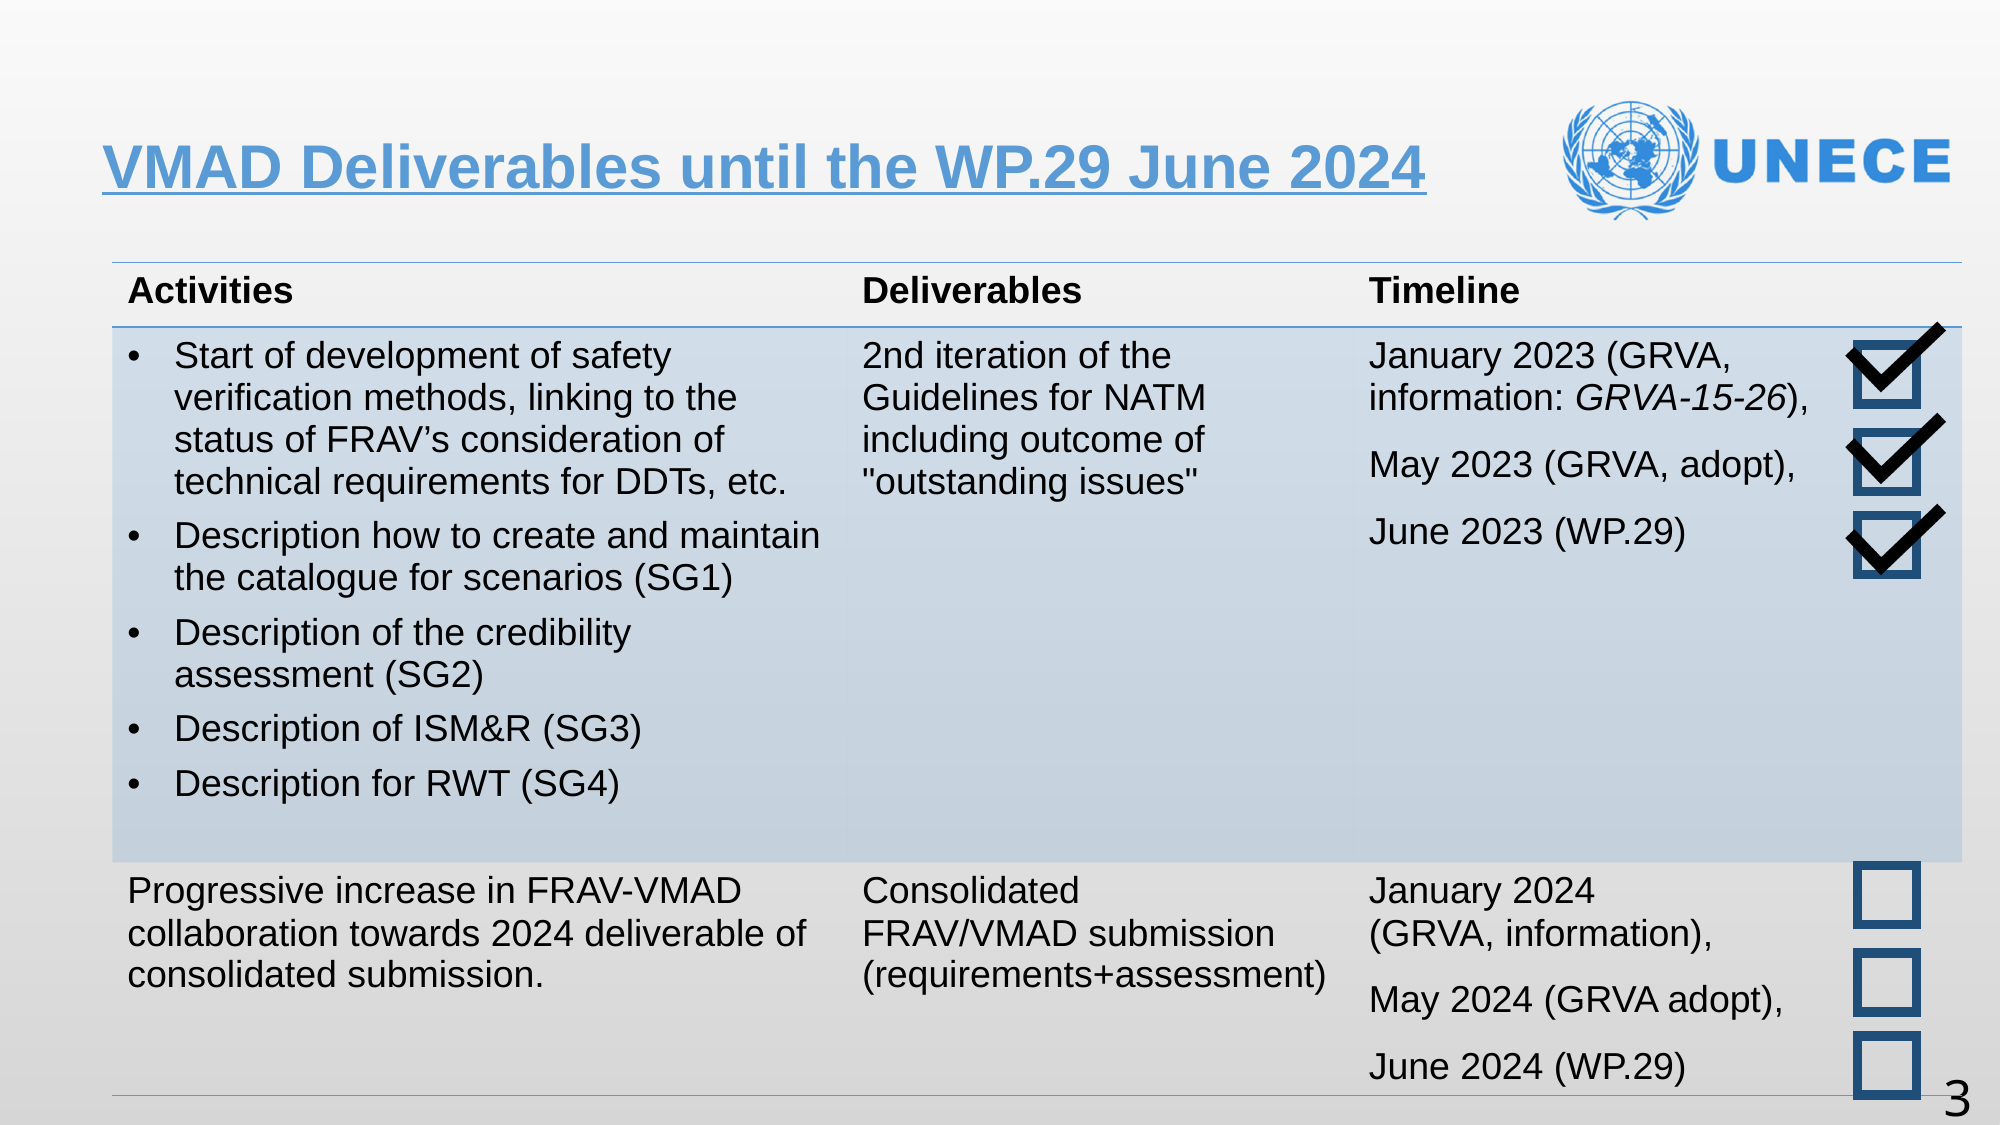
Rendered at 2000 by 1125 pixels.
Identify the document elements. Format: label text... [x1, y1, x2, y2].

text_box [1857, 1035, 1917, 1095]
table_cell 2nd iteration of the Guidelines for NATM including outcome of "outstanding issues" [847, 328, 1354, 862]
table_cell Progressive increase in FRAV-VMAD collaboration towards 2024 deliverable of consolidated submission. [112, 862, 847, 1095]
table_header Timeline [1354, 263, 1962, 326]
title VMAD Deliverables until the WP.29 June 2024 [87, 99, 1588, 238]
picture [1537, 85, 1972, 237]
picture [1843, 303, 1948, 592]
table_cell January 2024 (GRVA, information), May 2024 (GRVA adopt), June 2024 (WP.29) [1354, 862, 1962, 1095]
text_box [1857, 865, 1917, 925]
table_cell Start of development of safety verification methods, linking to the status of FRAV’s consideration of technical requirements for DDTs, etc. Description how to create and maintain the catalogue for scenarios (SG1) Description of the credibility assessment (SG2) Description of ISM&R (SG3) Description for RWT (SG4) [112, 328, 847, 862]
table_cell Consolidated FRAV/VMAD submission (requirements+assessment) [847, 862, 1354, 1095]
text_box [1857, 952, 1917, 1012]
table_cell January 2023 (GRVA, information: GRVA-15-26), May 2023 (GRVA, adopt), June 2023 (WP.29) [1354, 328, 1962, 862]
table_header Deliverables [847, 263, 1354, 326]
table_header Activities [112, 263, 847, 326]
